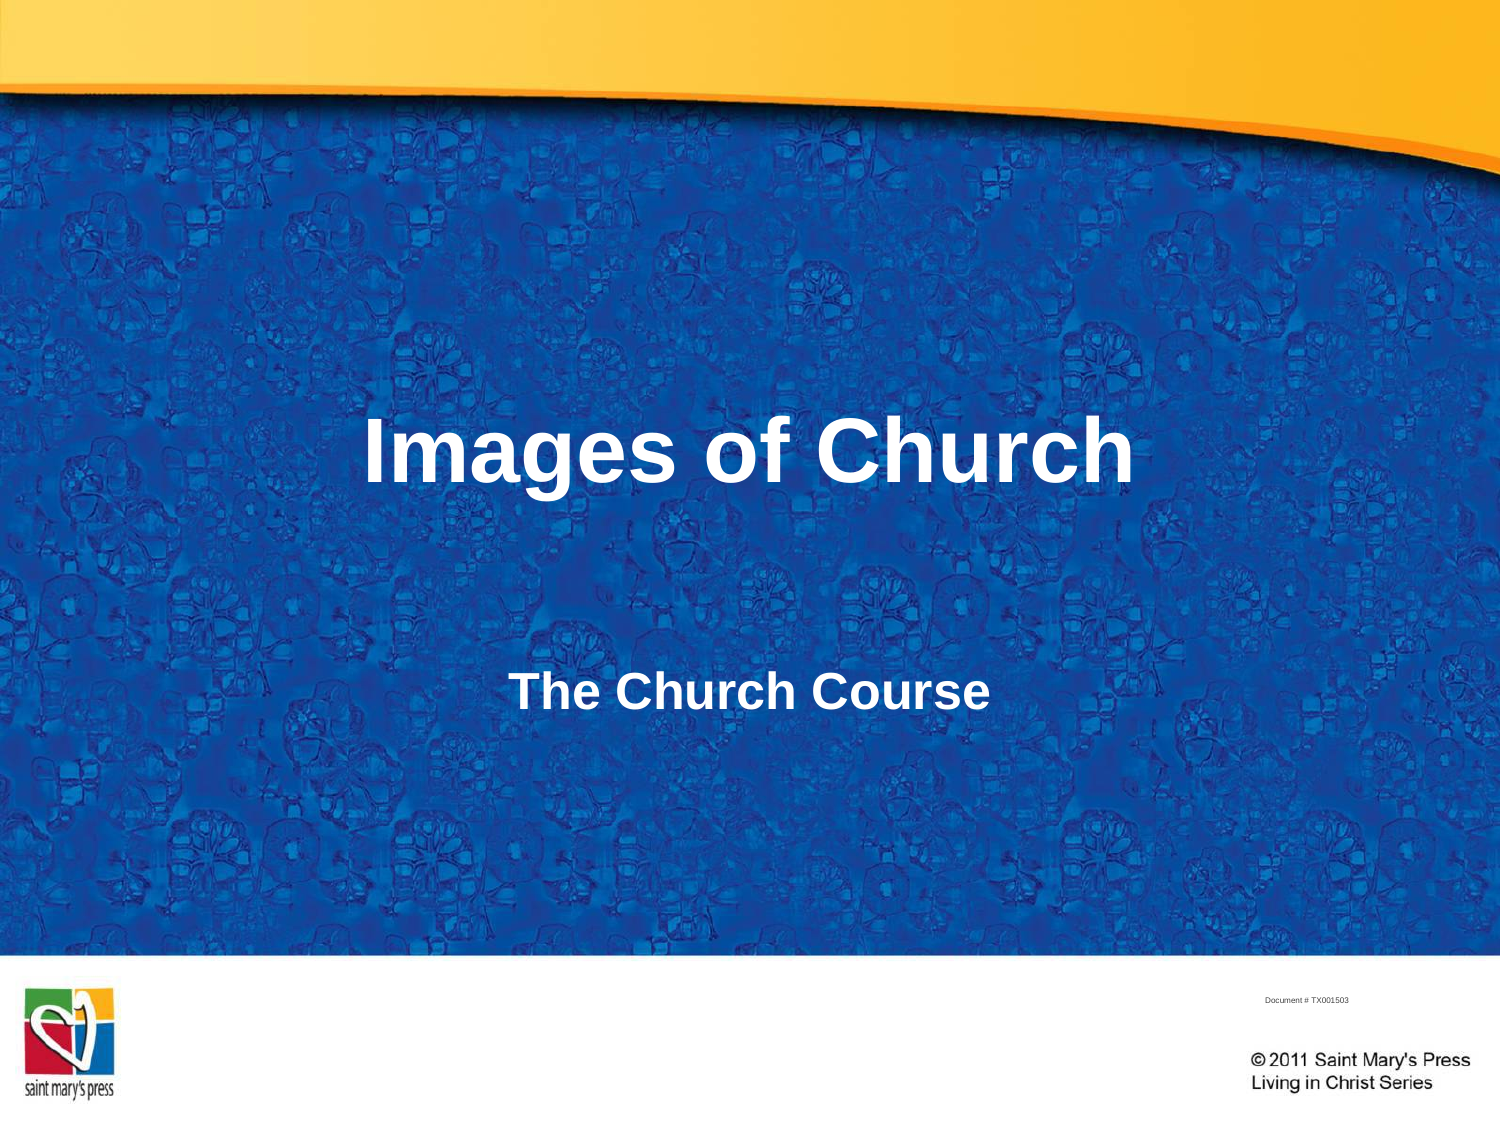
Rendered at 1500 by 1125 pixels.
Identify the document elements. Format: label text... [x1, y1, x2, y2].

subtitle The Church Course [225, 650, 1275, 813]
list Document # TX001503 [1250, 987, 1463, 1013]
picture [0, 0, 1500, 1125]
title Images of Church [112, 324, 1388, 567]
